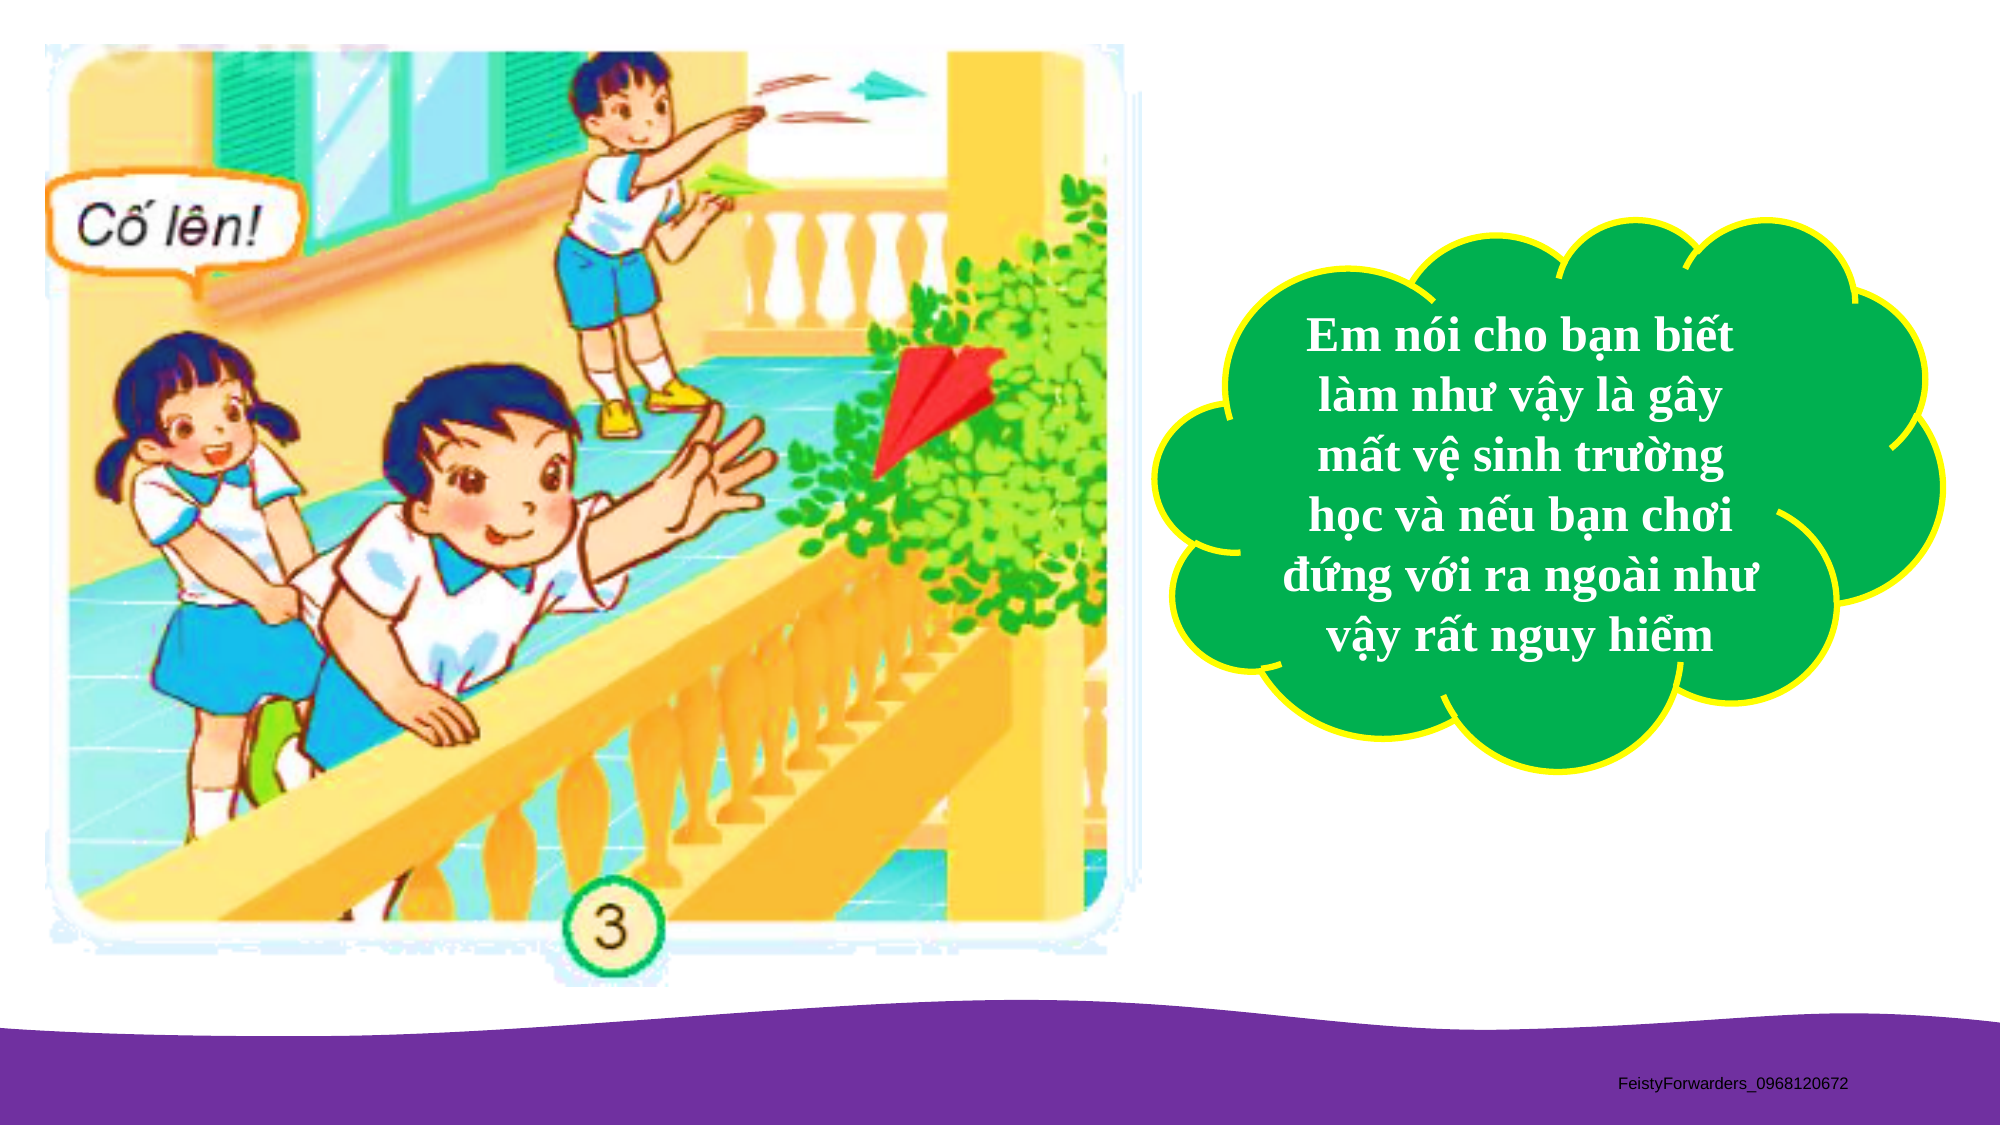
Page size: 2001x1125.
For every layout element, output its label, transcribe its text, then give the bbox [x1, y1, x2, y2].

text_box Em nói cho bạn biết làm như vậy là gây mất vệ sinh trường học và nếu bạn chơi đứng với ra ngoài như vậy rất nguy hiểm [1153, 219, 1945, 774]
picture [45, 44, 1142, 987]
